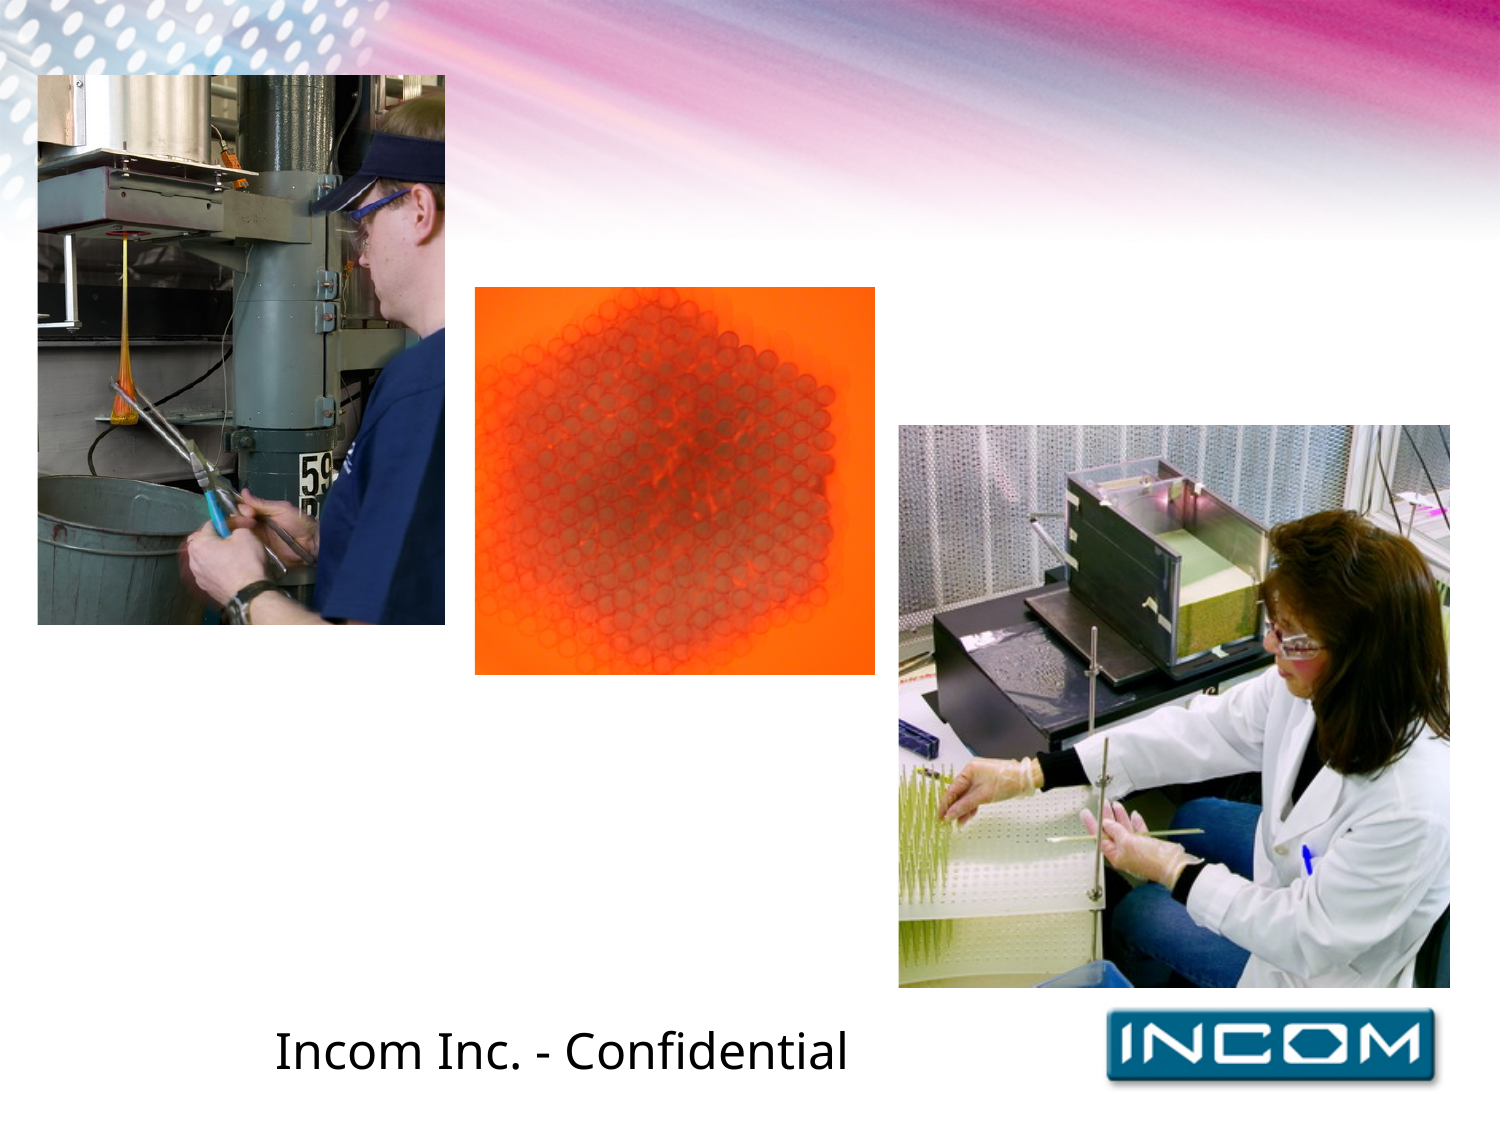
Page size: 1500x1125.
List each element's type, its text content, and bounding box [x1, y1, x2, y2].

text_box Incom Inc. - Confidential [137, 1012, 988, 1088]
picture [0, 0, 1500, 1125]
